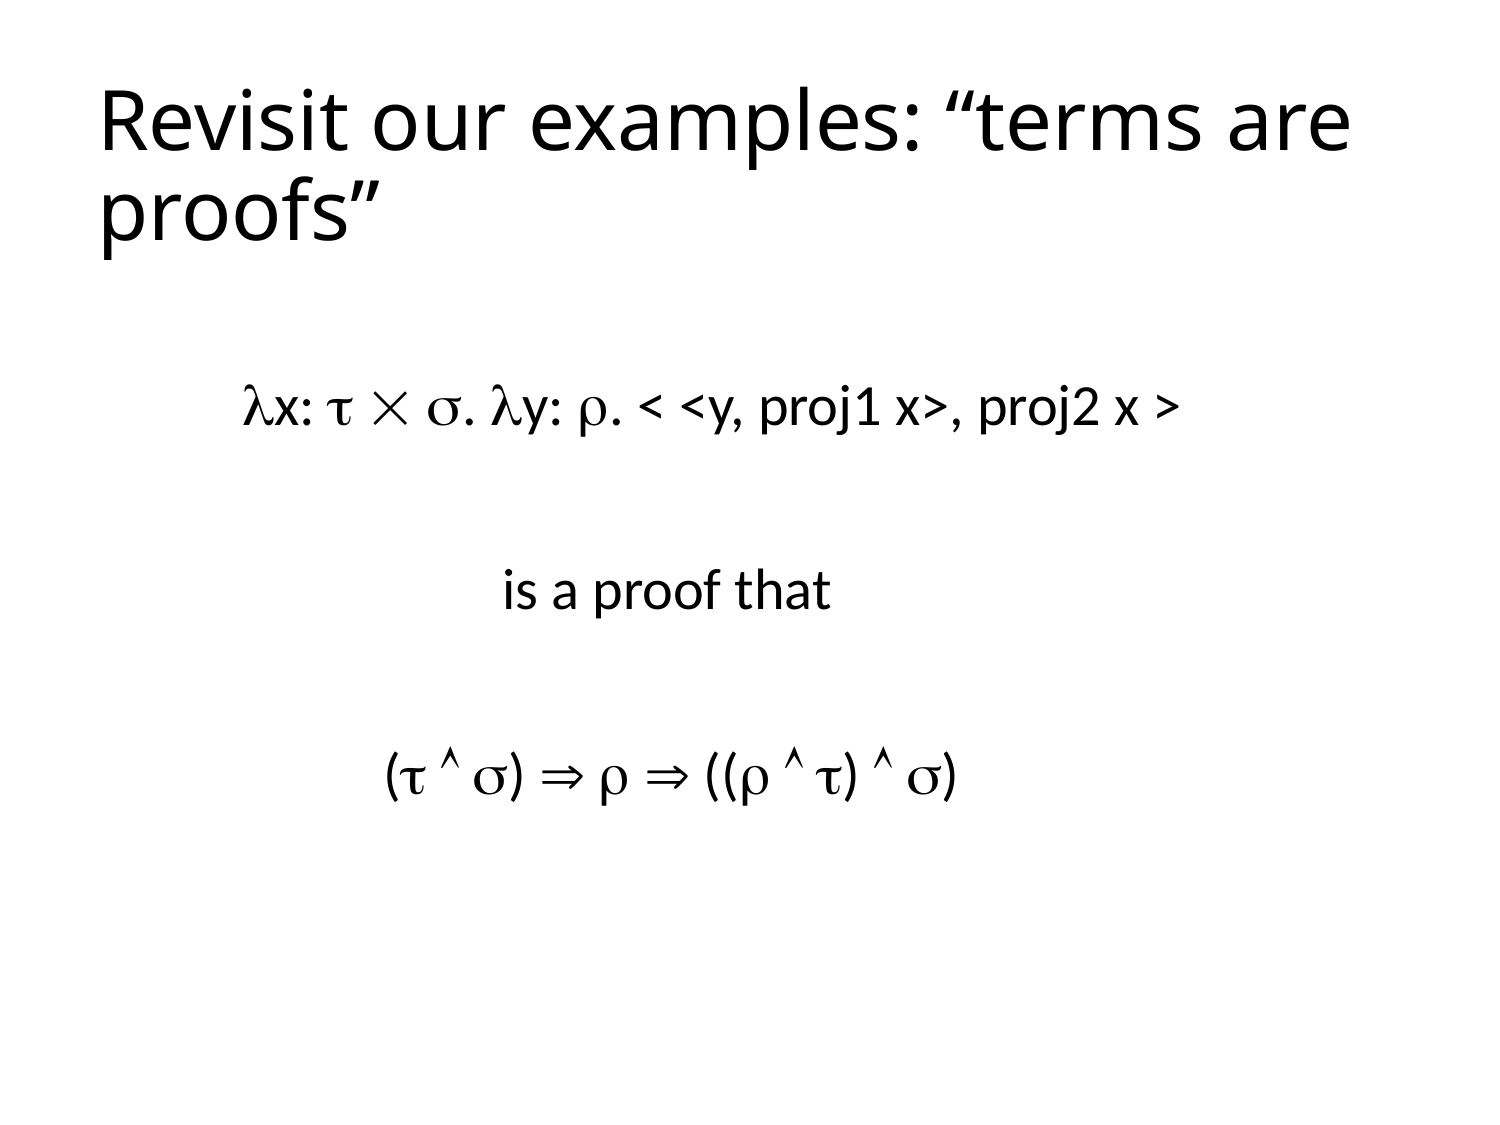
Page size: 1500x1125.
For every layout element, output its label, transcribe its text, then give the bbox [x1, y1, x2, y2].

text_box x:   . y: . < <y, proj1 x>, proj2 x > [227, 359, 1198, 445]
text_box is a proof that [487, 544, 847, 629]
title Revisit our examples: “terms are proofs” [82, 59, 1434, 278]
text_box (  )    ((  )  ) [369, 728, 975, 814]
